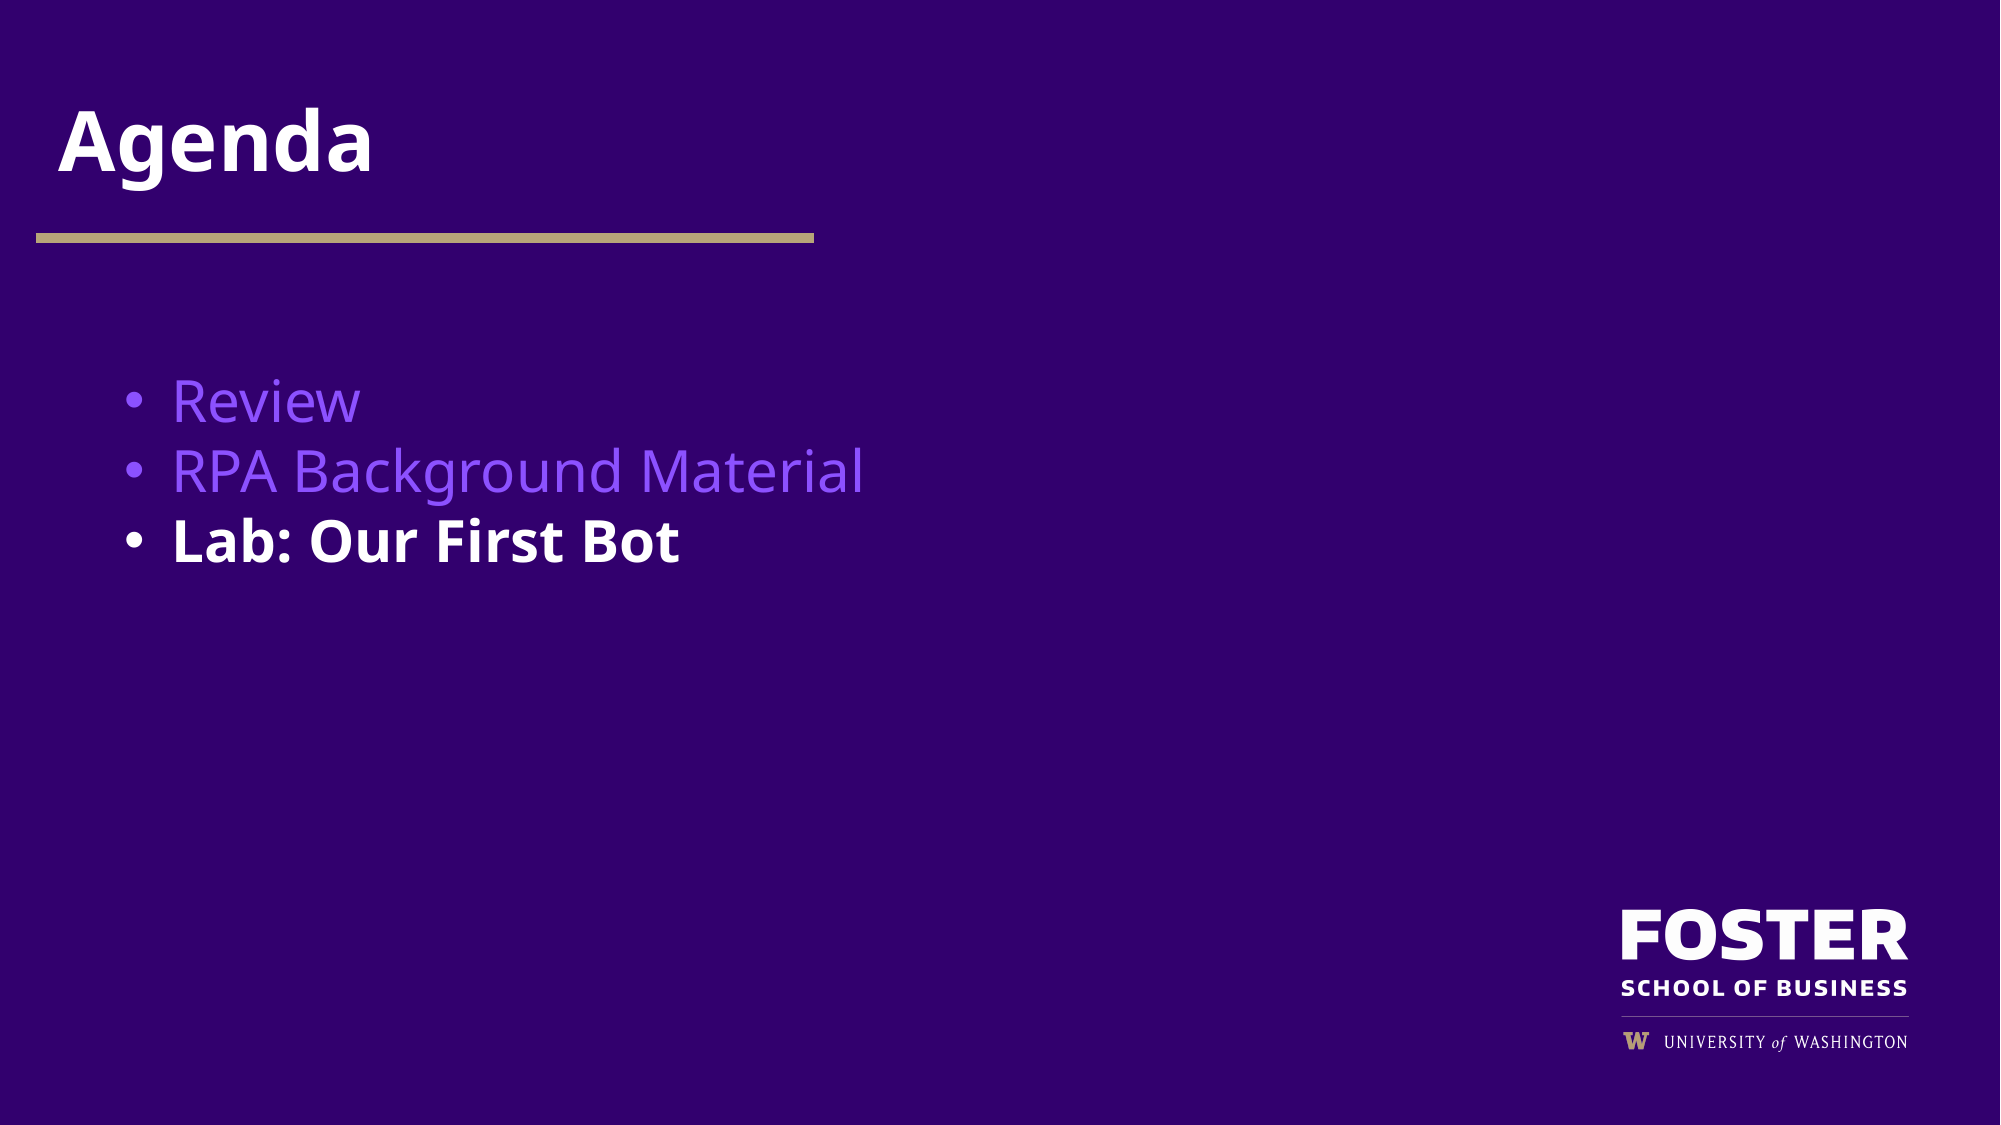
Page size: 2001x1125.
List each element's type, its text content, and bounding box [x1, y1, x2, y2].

text_box Agenda [58, 0, 1385, 196]
text_box Review RPA Background Material Lab: Our First Bot [110, 357, 1510, 582]
picture [1621, 909, 1909, 1052]
